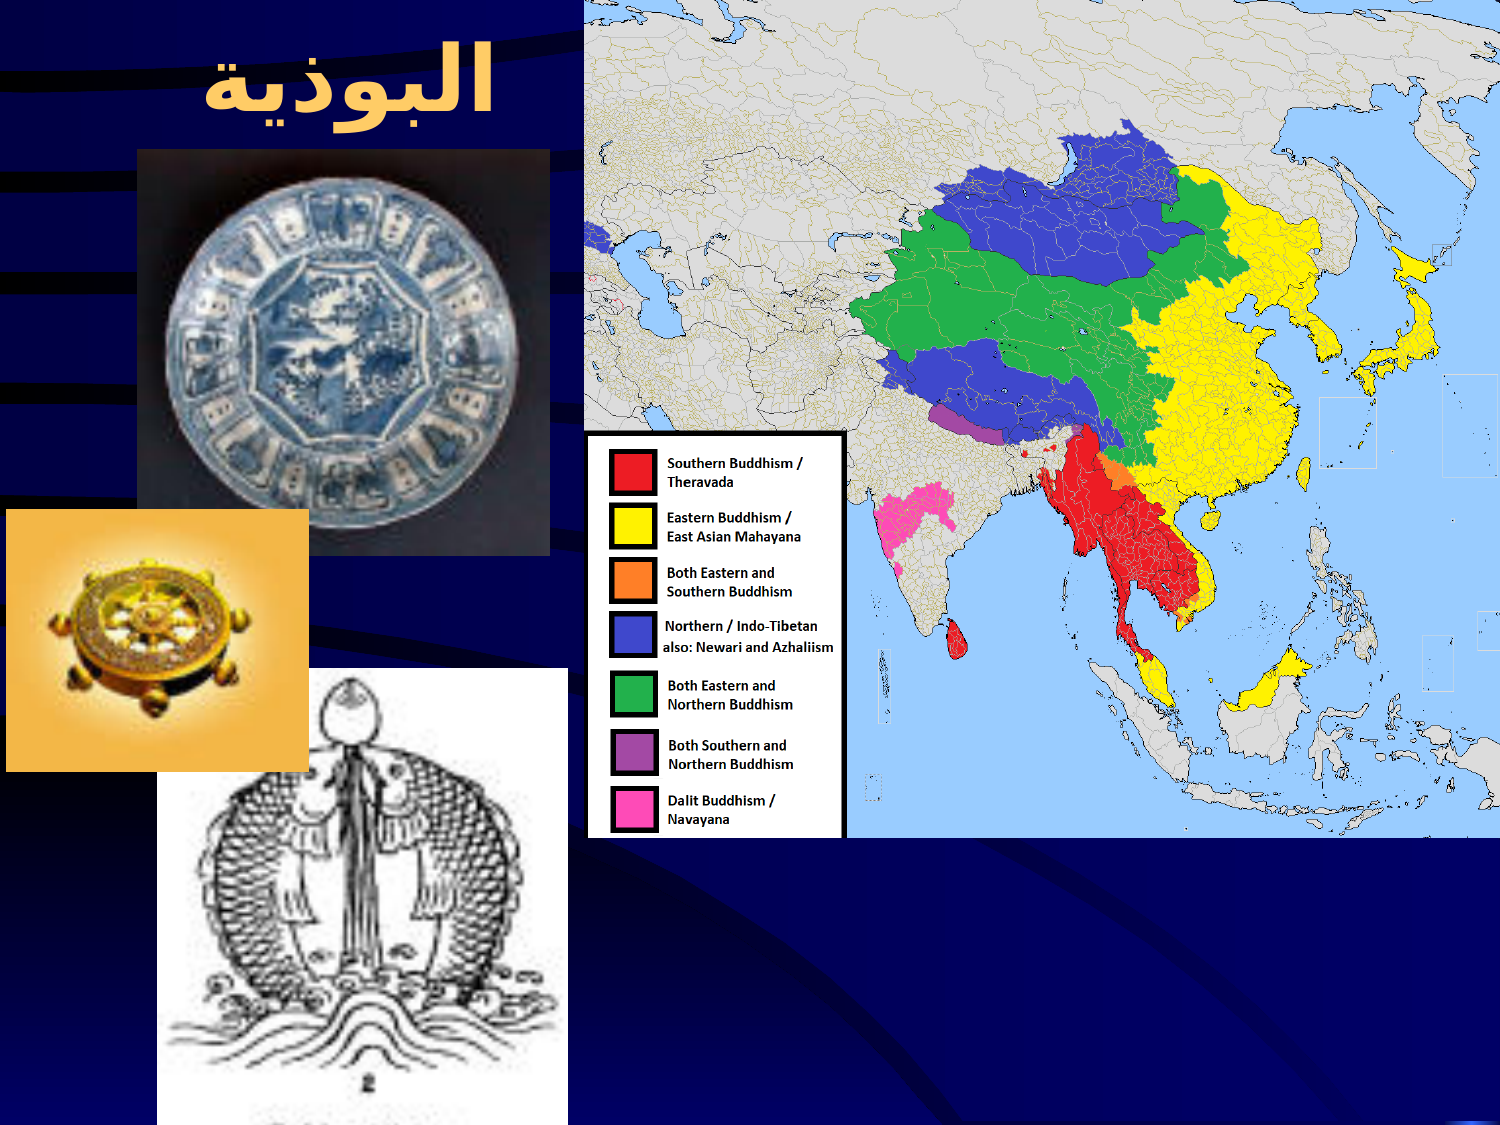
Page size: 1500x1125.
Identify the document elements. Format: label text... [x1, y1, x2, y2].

picture [6, 149, 568, 1125]
picture [584, 0, 1500, 838]
title البوذية [74, 0, 582, 151]
